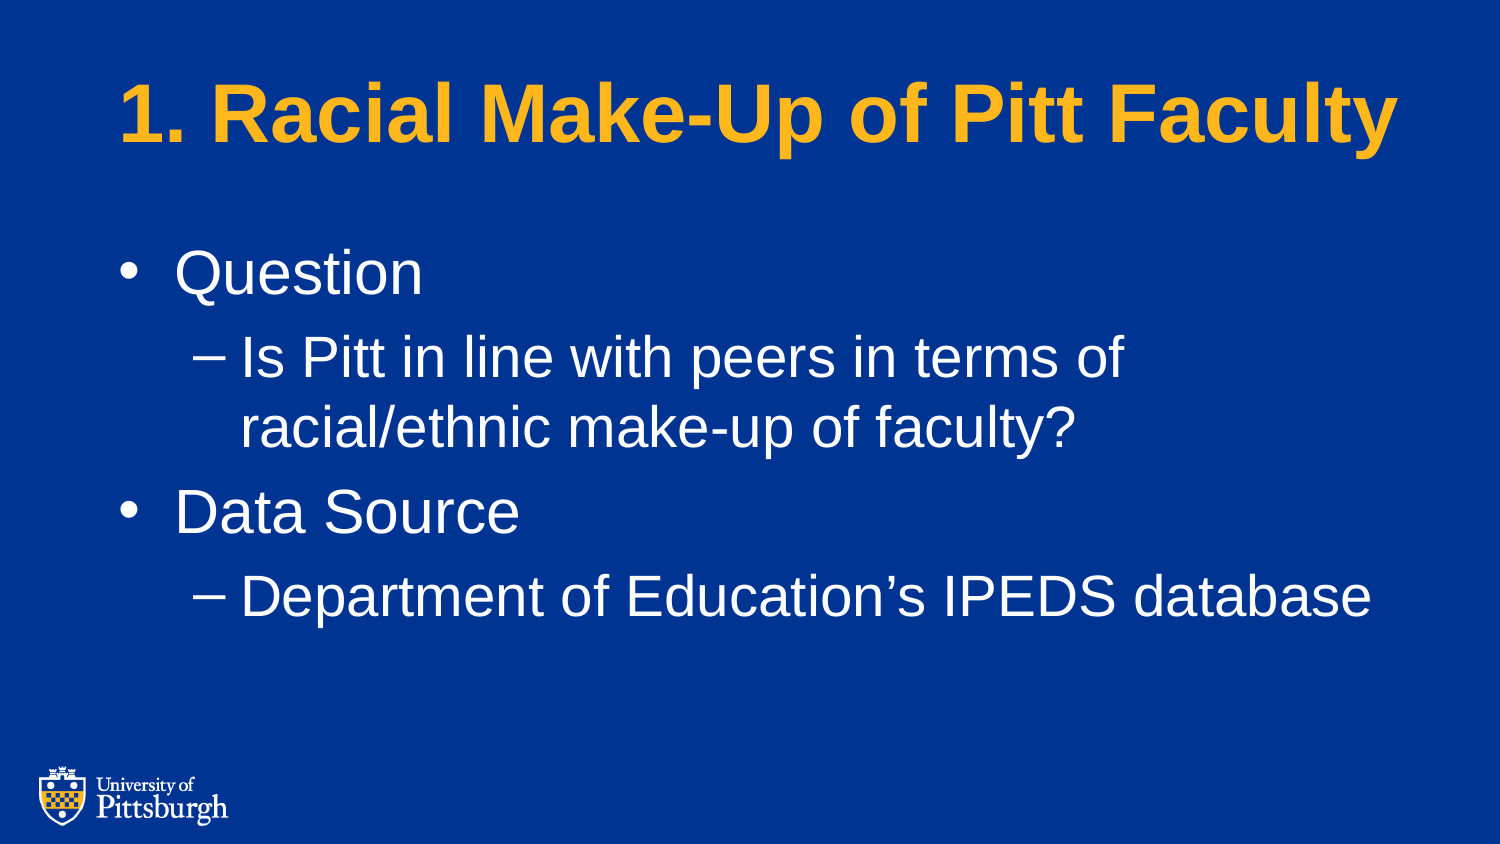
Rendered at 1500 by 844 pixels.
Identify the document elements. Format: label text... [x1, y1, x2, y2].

picture [20, 739, 247, 844]
title 1. Racial Make-Up of Pitt Faculty [103, 63, 1419, 208]
list Question Is Pitt in line with peers in terms of racial/ethnic make-up of faculty? Data Source Department of Education’s IPEDS database [103, 224, 1397, 760]
